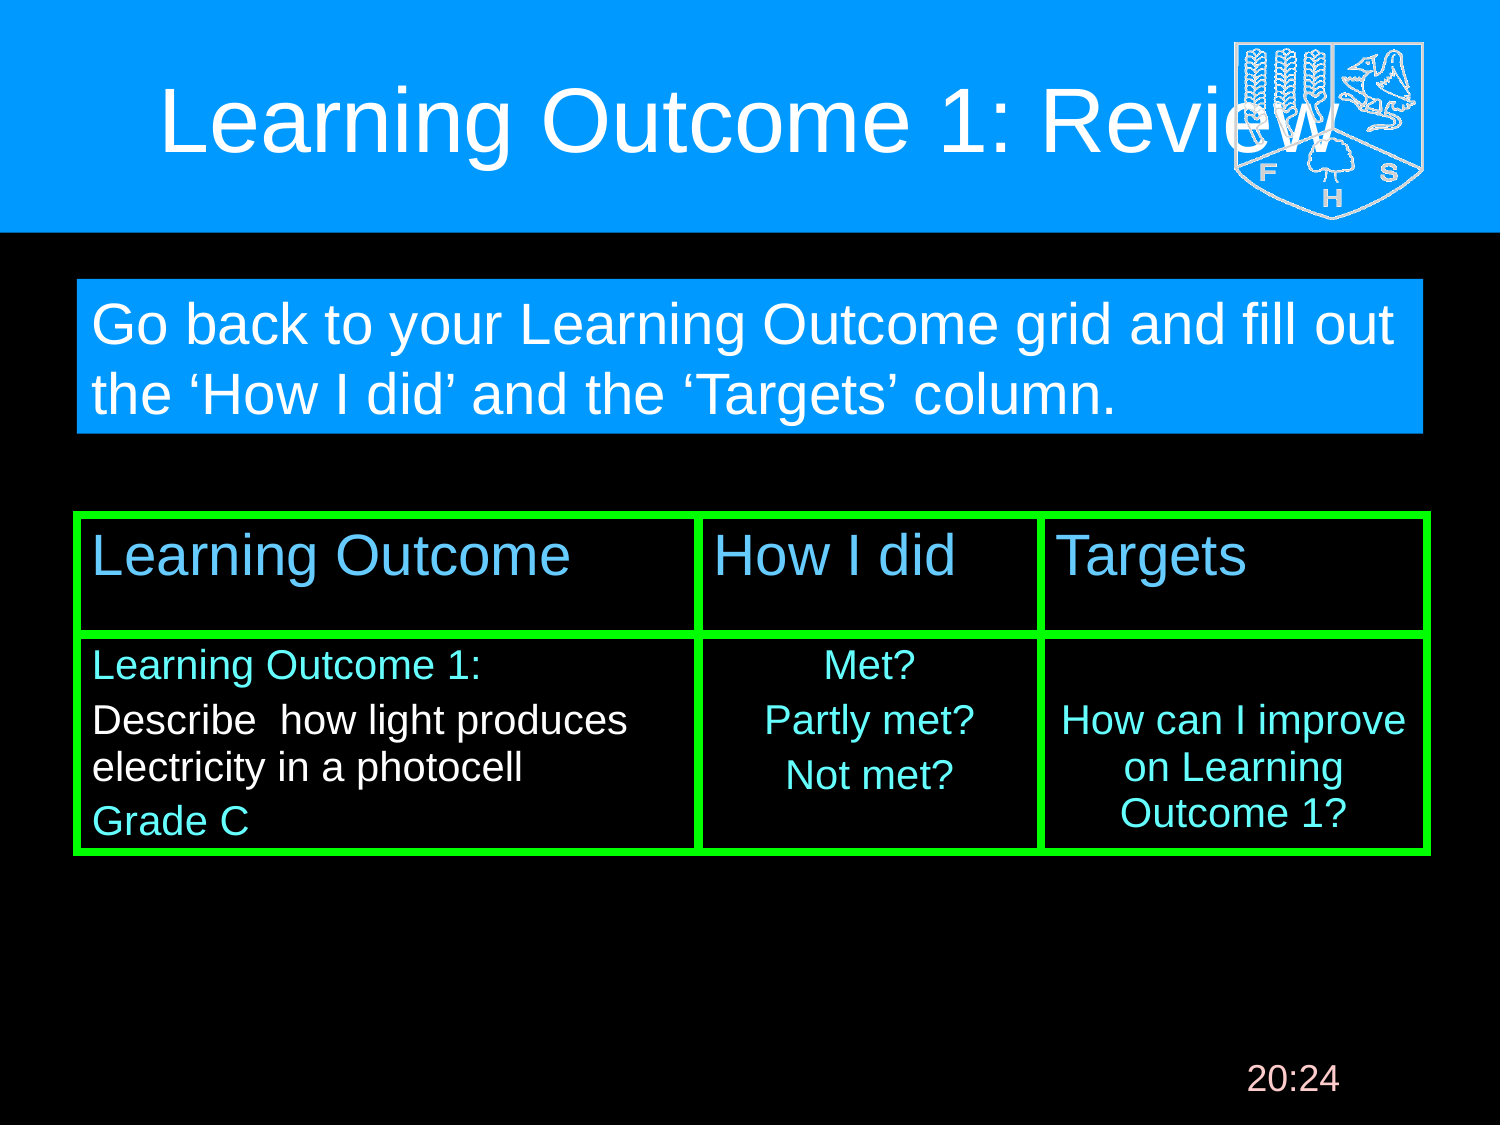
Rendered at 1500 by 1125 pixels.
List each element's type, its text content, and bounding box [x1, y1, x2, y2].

table_header Learning Outcome [81, 519, 694, 630]
table_header How I did [703, 519, 1037, 630]
text_box Go back to your Learning Outcome grid and fill out the ‘How I did’ and the ‘Targets’ column. [76, 278, 1424, 434]
title Learning Outcome 1: Review [0, 0, 1500, 233]
table_cell How can I improve on Learning Outcome 1? [1045, 639, 1423, 848]
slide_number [1174, 1046, 1412, 1125]
table_cell Met? Partly met? Not met? [703, 639, 1037, 848]
picture [1234, 42, 1424, 221]
table_cell Learning Outcome 1: Describe how light produces electricity in a photocell Grade C [81, 639, 694, 848]
table_header Targets [1045, 519, 1423, 630]
